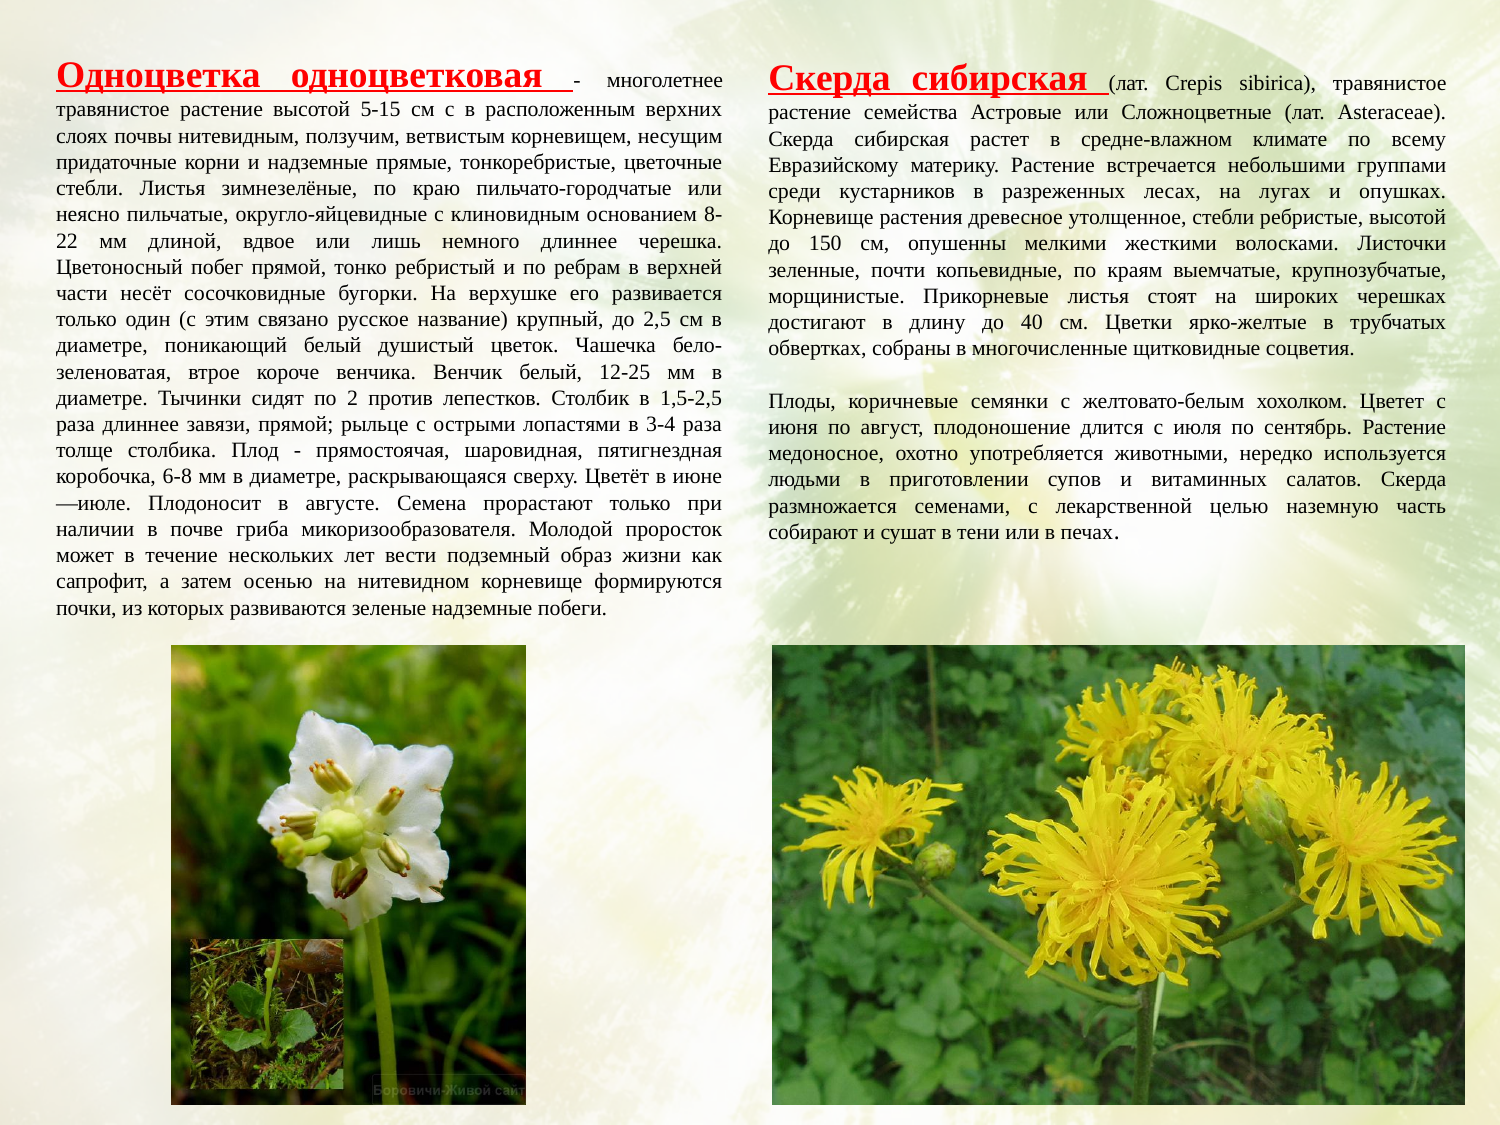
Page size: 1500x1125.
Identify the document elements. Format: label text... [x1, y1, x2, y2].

picture [170, 644, 526, 1105]
text_box Скерда сибирская (лат. Crepis sibirica), травянистое растение семейства Астровые или Сложноцветные (лат. Asteraceae). Скерда сибирская растет в средне-влажном климате по всему Евразийскому материку. Растение встречается небольшими группами среди кустарников в разреженных лесах, на лугах и опушках. Корневище растения древесное утолщенное, стебли ребристые, высотой до 150 см, опушенны мелкими жесткими волосками. Листочки зеленные, почти копьевидные, по краям выемчатые, крупнозубчатые, морщинистые. Прикорневые листья стоят на широких черешках достигают в длину до 40 см. Цветки ярко-желтые в трубчатых обвертках, собраны в многочисленные щитковидные соцветия. Плоды, коричневые семянки с желтовато-белым хохолком. Цветет с июня по август, плодоношение длится с июля по сентябрь. Растение медоносное, охотно употребляется животными, нередко используется людьми в приготовлении супов и витаминных салатов. Скерда размножается семенами, с лекарственной целью наземную часть собирают и сушат в тени или в печах. [753, 45, 1463, 552]
picture [771, 644, 1465, 1105]
text_box Одноцветка одноцветковая - многолетнее травянистое растение высотой 5-15 см с в расположенным верхних слоях почвы нитевидным, ползучим, ветвистым корневищем, несущим придаточные корни и надземные прямые, тонкоребристые, цветочные стебли. Листья зимнезелёные, по краю пильчато-городчатые или неясно пильчатые, округло-яйцевидные с клиновидным основанием 8-22 мм длиной, вдвое или лишь немного длиннее черешка. Цветоносный побег прямой, тонко ребристый и по ребрам в верхней части несёт сосочковидные бугорки. На верхушке его развивается только один (с этим связано русское название) крупный, до 2,5 см в диаметре, поникающий белый душистый цветок. Чашечка бело-зеленоватая, втрое короче венчика. Венчик белый, 12-25 мм в диаметре. Тычинки сидят по 2 против лепестков. Столбик в 1,5-2,5 раза длиннее завязи, прямой; рыльце с острыми лопастями в 3-4 раза толще столбика. Плод - прямостоячая, шаровидная, пятигнездная коробочка, 6-8 мм в диаметре, раскрывающаяся сверху. Цветёт в июне—июле. Плодоносит в августе. Семена прорастают только при наличии в почве гриба микоризообразователя. Молодой проросток может в течение нескольких лет вести подземный образ жизни как сапрофит, а затем осенью на нитевидном корневище формируются почки, из которых развиваются зеленые надземные побеги. [41, 42, 739, 627]
